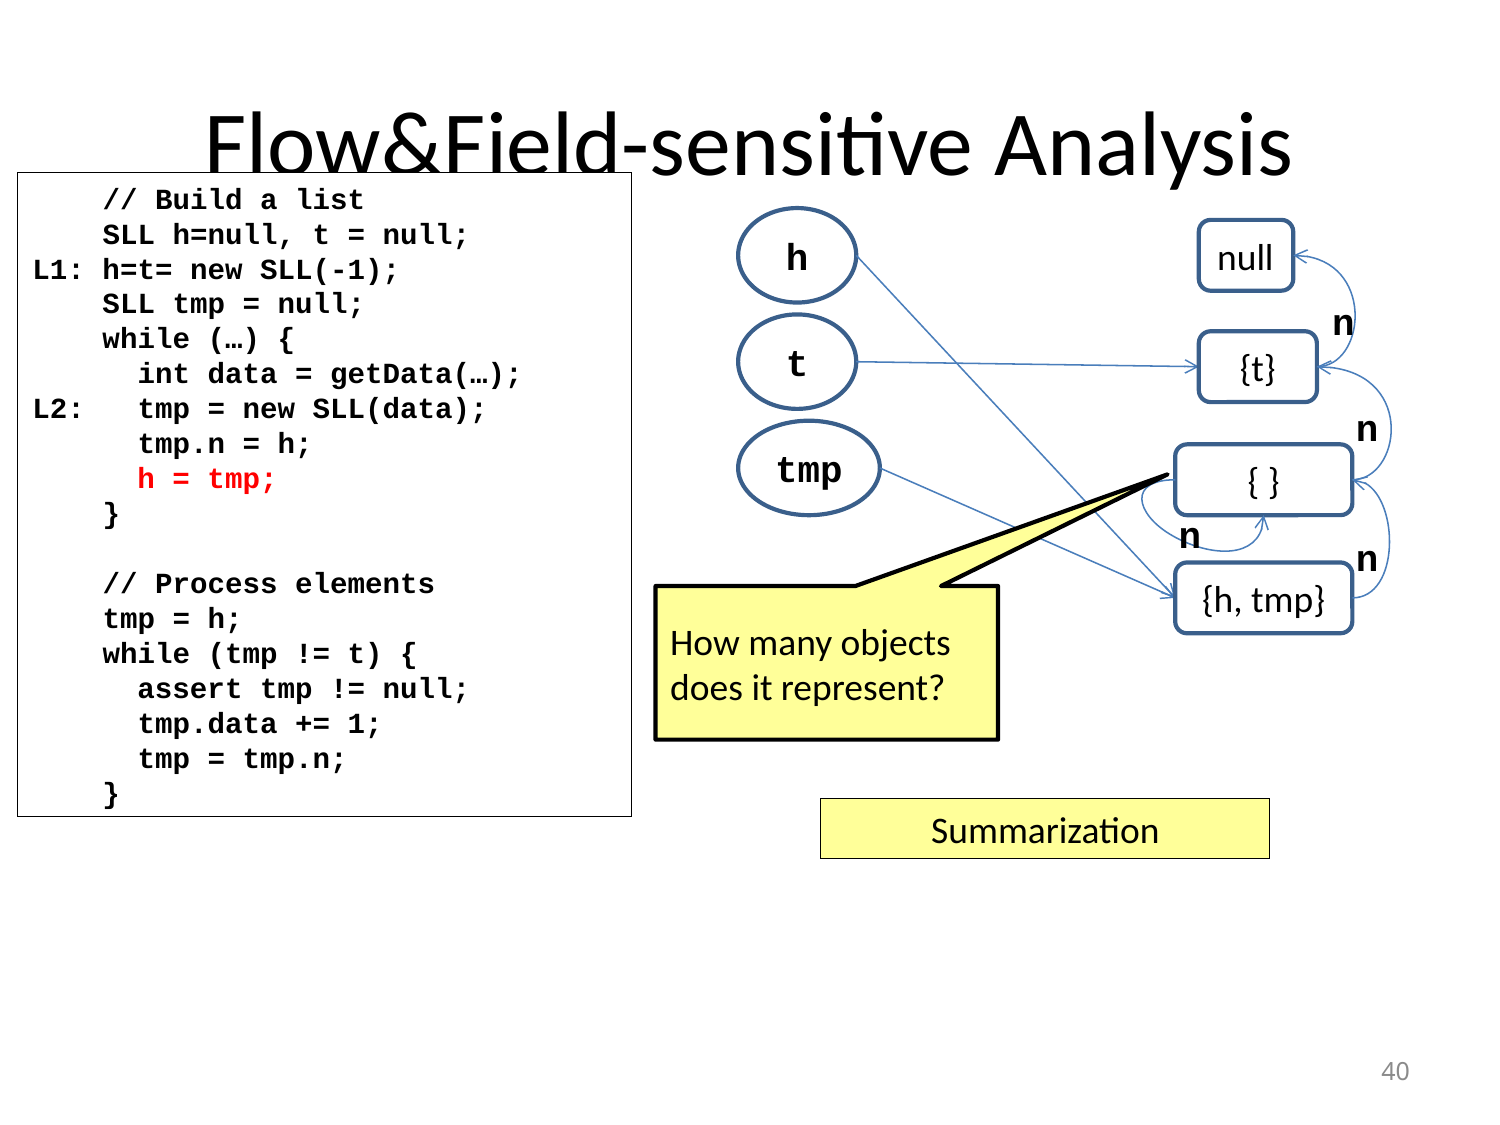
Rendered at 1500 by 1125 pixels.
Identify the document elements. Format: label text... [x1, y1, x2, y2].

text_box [879, 467, 1176, 599]
text_box t [736, 312, 850, 411]
text_box n [1180, 524, 1216, 564]
text_box n [1340, 527, 1347, 587]
text_box tmp [736, 418, 850, 518]
text_box n [1323, 290, 1370, 351]
text_box {h, tmp} [1173, 560, 1355, 636]
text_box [856, 374, 1176, 599]
text_box null [1196, 217, 1296, 293]
text_box How many objects does it represent? [653, 583, 1001, 742]
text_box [856, 255, 1176, 360]
text_box h [736, 205, 859, 305]
text_box // Build a list SLL h=null, t = null; L1: h=t= new SLL(-1); SLL tmp = null; while (…) { int data = getData(…); L2: tmp = new SLL(data); tmp.n = h; h = tmp; } // Process elements tmp = h; while (tmp != t) { assert tmp != null; tmp.data += 1; tmp = tmp.n; } [17, 172, 632, 817]
text_box { } [1179, 442, 1347, 518]
text_box {t} [1196, 329, 1311, 405]
text_box n [1359, 527, 1394, 587]
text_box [1316, 366, 1353, 480]
text_box Summarization [820, 798, 1270, 859]
title Flow&Field-sensitive Analysis [75, 45, 1425, 233]
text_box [1174, 479, 1264, 516]
text_box n [1357, 397, 1394, 457]
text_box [1293, 255, 1318, 367]
slide_number 40 [1074, 1042, 1425, 1103]
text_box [856, 361, 1200, 367]
